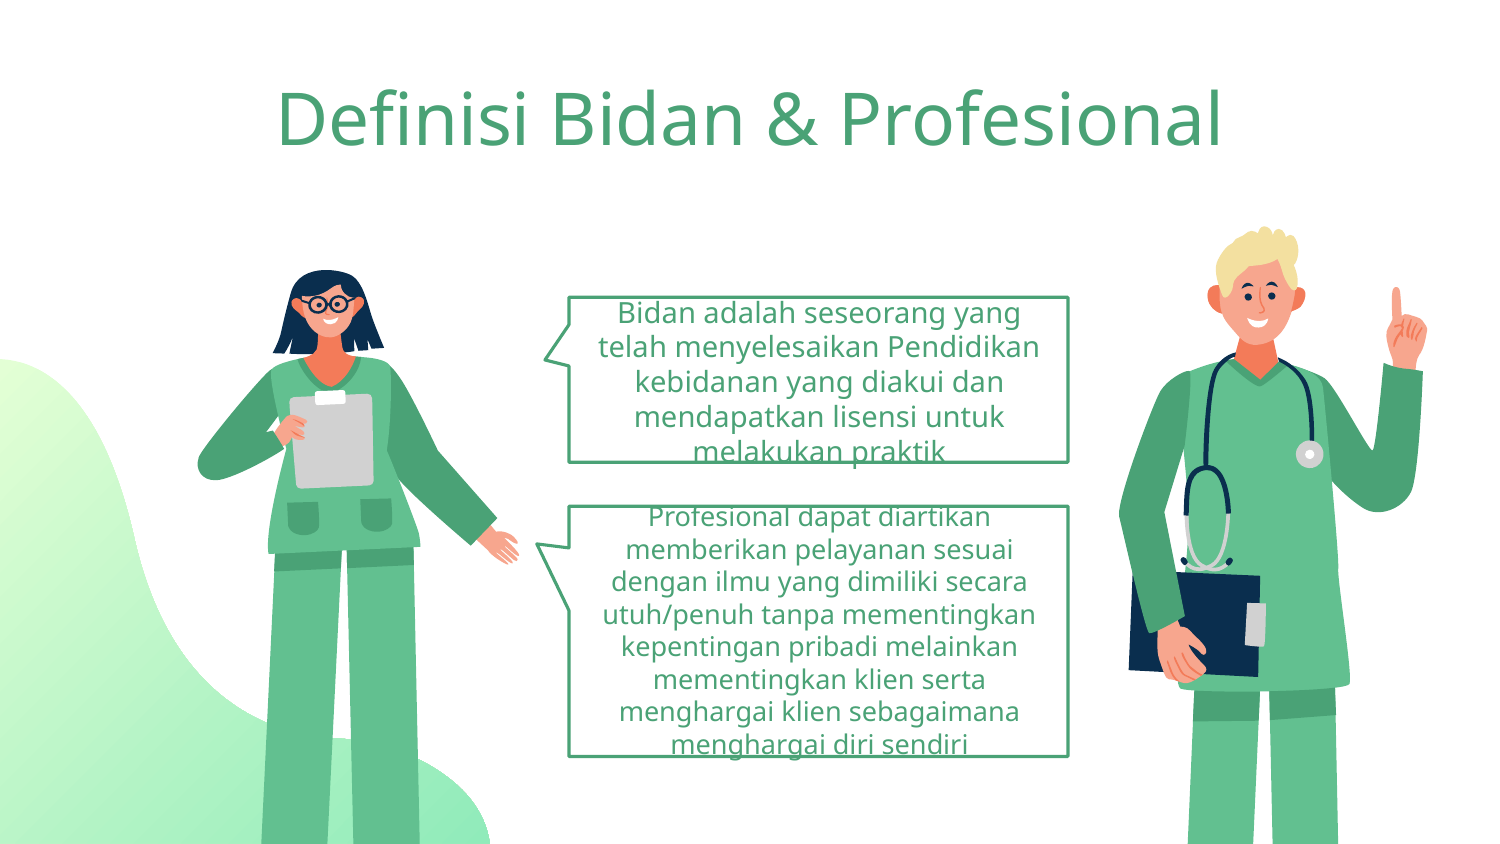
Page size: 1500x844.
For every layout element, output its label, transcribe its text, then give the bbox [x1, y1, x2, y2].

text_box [1113, 225, 1441, 844]
text_box [536, 506, 1068, 757]
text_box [192, 268, 522, 844]
subtitle Bidan adalah seseorang yang telah menyelesaikan Pendidikan kebidanan yang diakui dan mendapatkan lisensi untuk melakukan praktik [570, 314, 1069, 449]
title Definisi Bidan & Profesional [118, 89, 1382, 143]
text_box [544, 297, 1068, 463]
